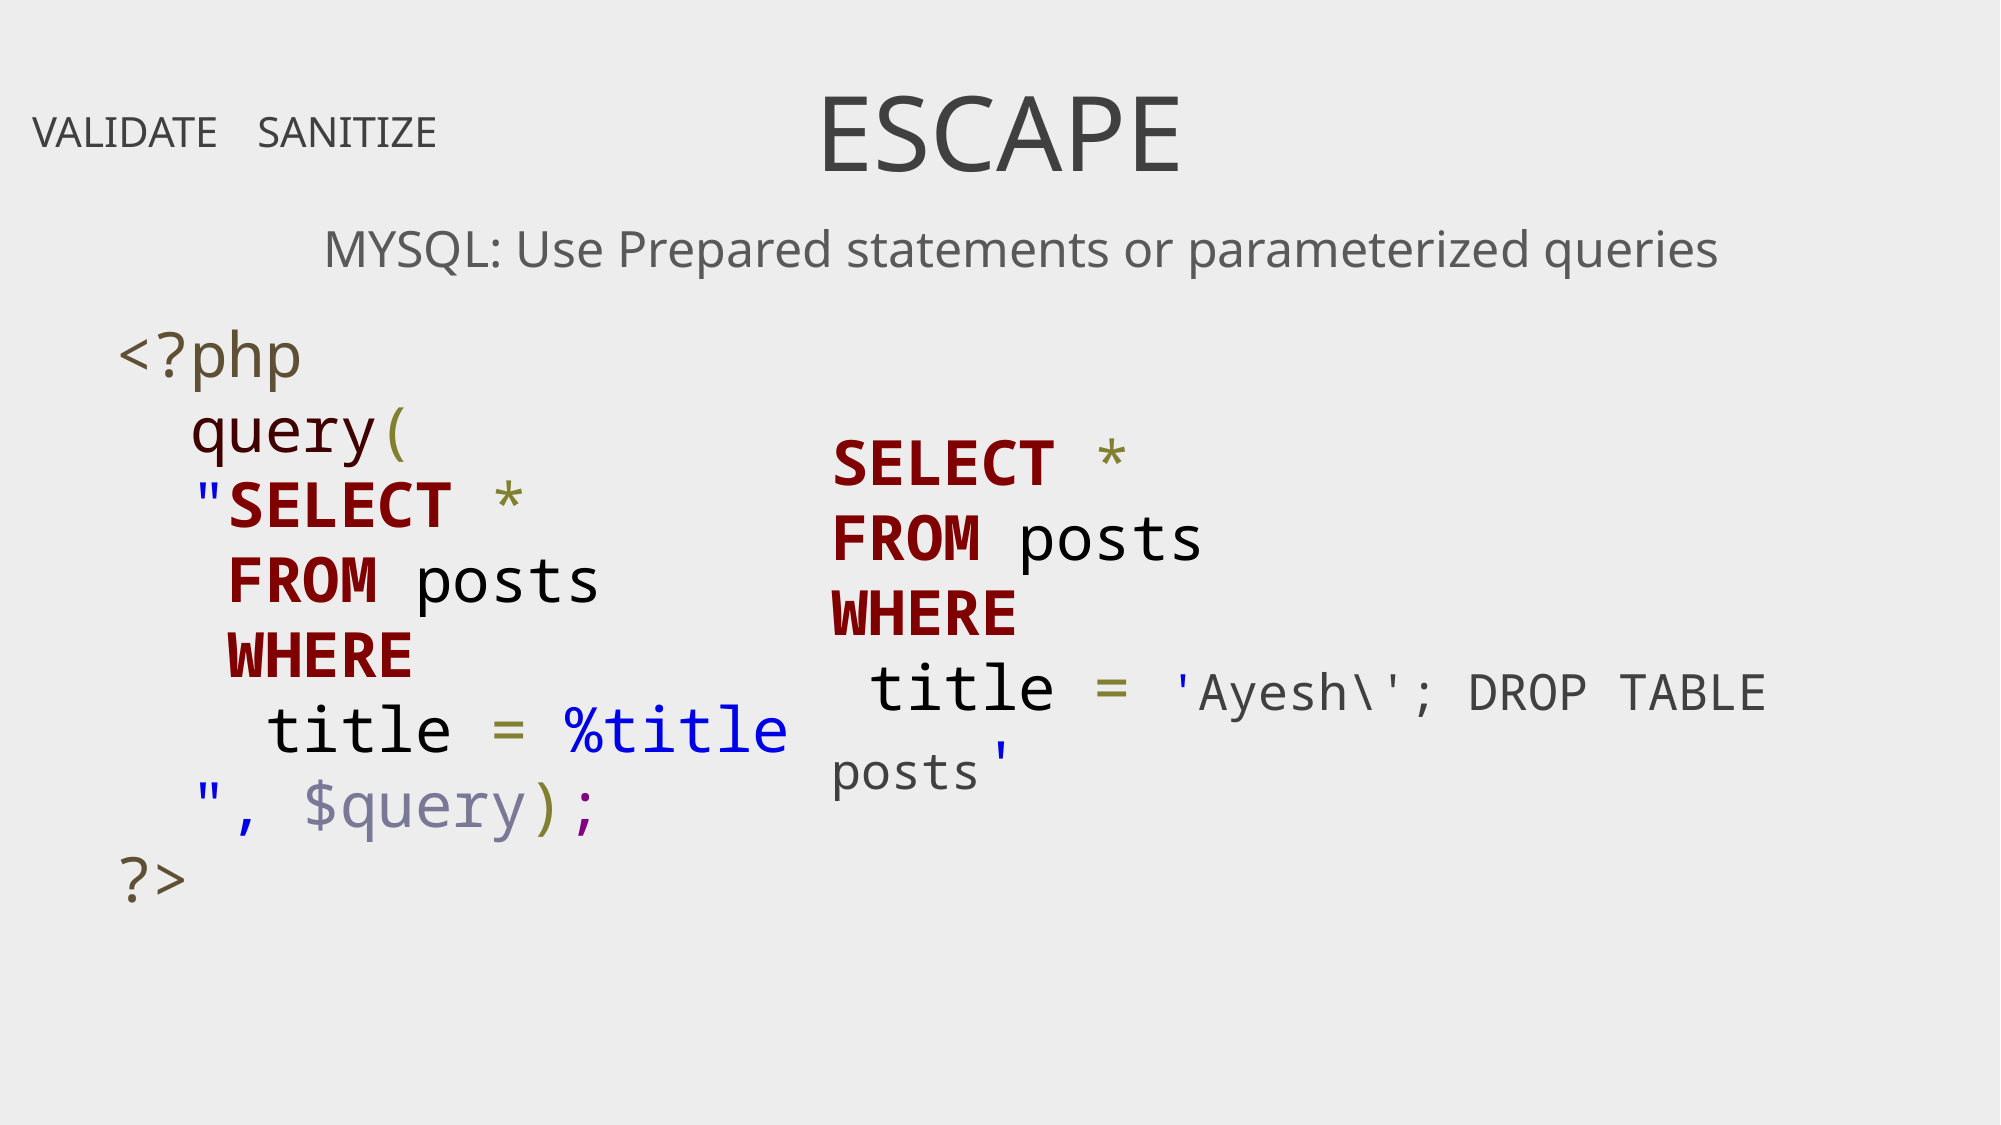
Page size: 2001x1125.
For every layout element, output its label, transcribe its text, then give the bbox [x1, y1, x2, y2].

text_box MYSQL: Use Prepared statements or parameterized queries [308, 210, 1736, 285]
text_box <?php query( "SELECT * FROM posts WHERE title = %title ", $query); ?> [100, 307, 806, 923]
text_box SELECT * FROM posts WHERE title = 'Ayesh\'; DROP TABLE posts' [816, 415, 1977, 886]
text_box VALIDATE [17, 97, 234, 163]
text_box SANITIZE [242, 97, 453, 163]
text_box ESCAPE [800, 60, 1199, 200]
